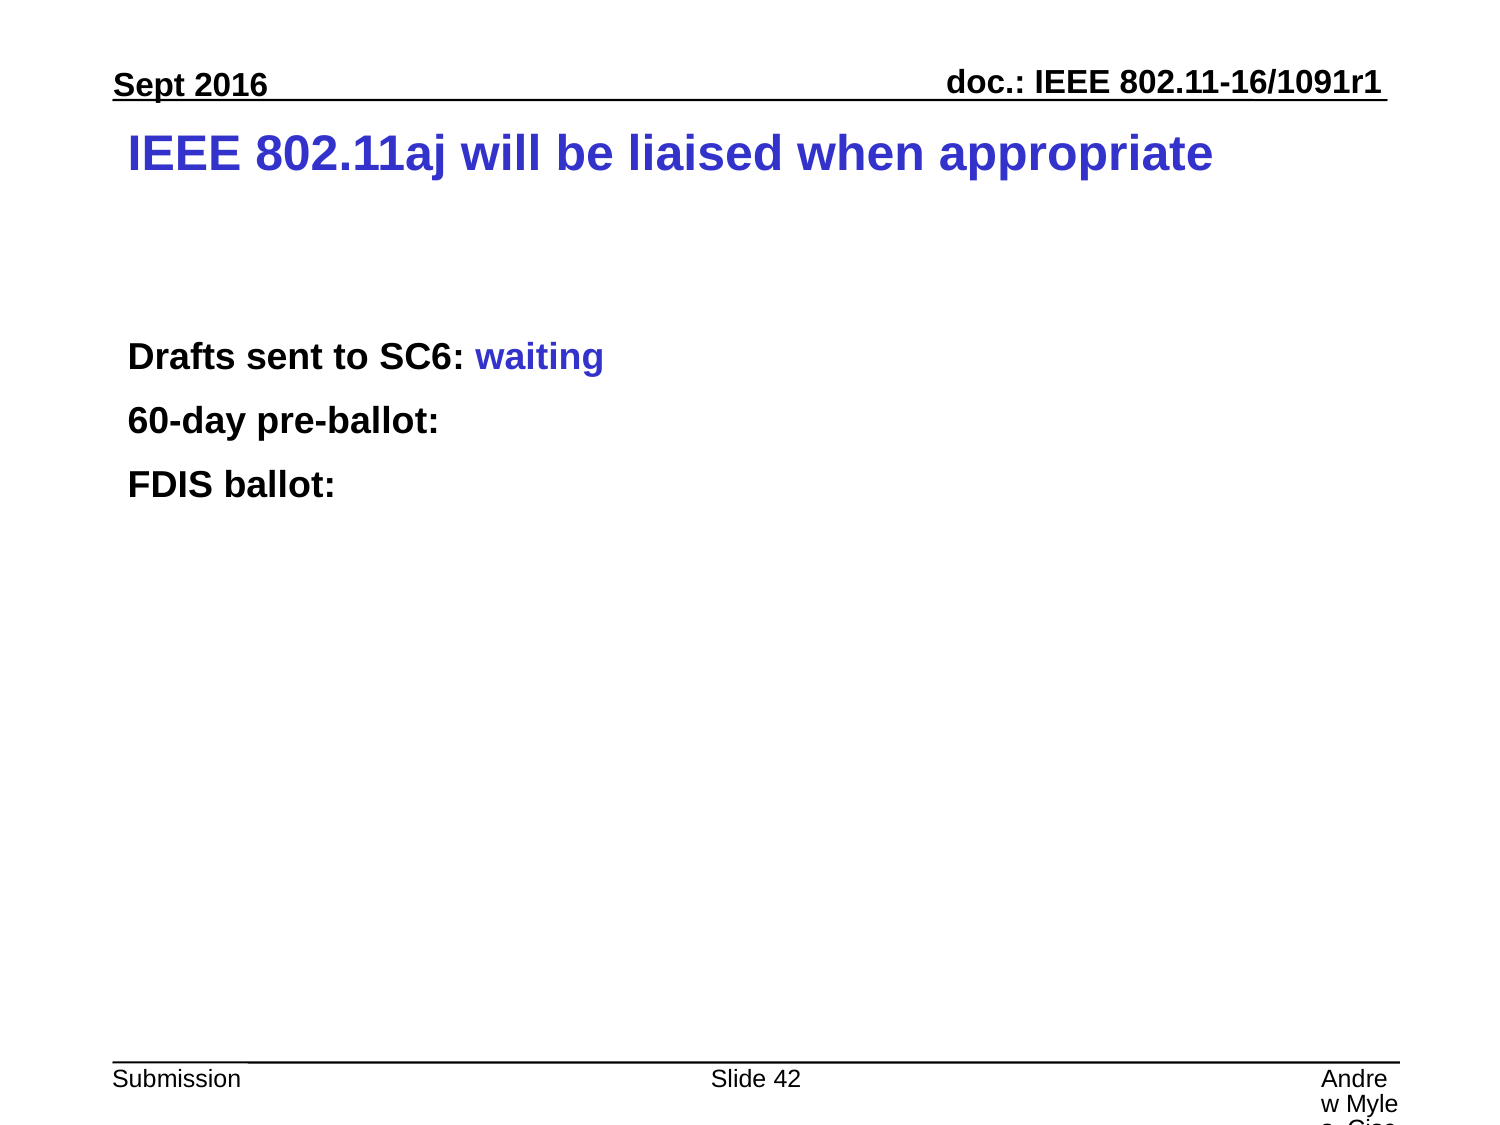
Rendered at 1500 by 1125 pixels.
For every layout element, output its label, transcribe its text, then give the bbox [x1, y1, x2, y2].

title IEEE 802.11aj will be liaised when appropriate [112, 112, 1388, 288]
list Drafts sent to SC6: waiting 60-day pre-ballot: FDIS ballot: [112, 324, 1388, 1000]
slide_number Slide 42 [709, 1061, 803, 1093]
footer Andrew Myles, Cisco [1320, 1061, 1402, 1093]
